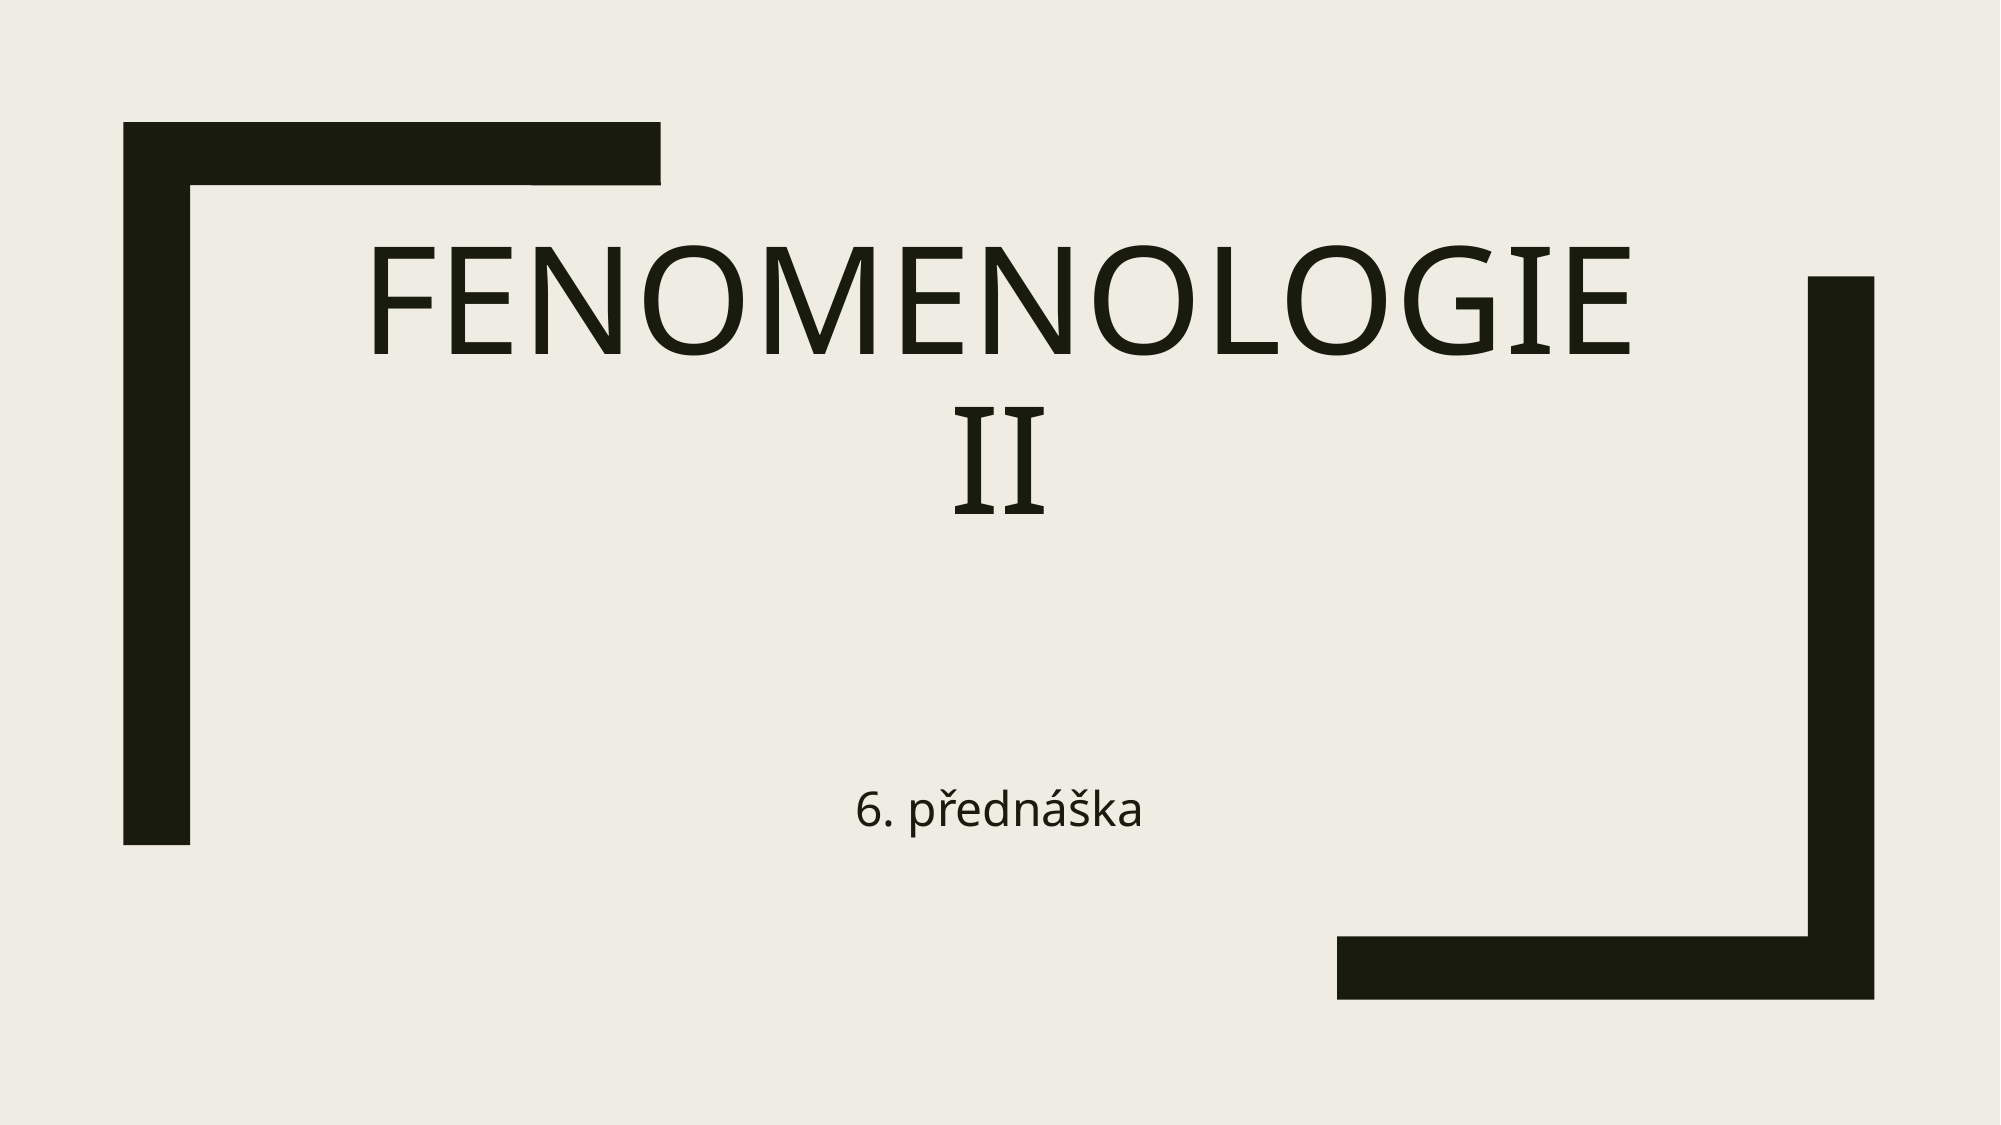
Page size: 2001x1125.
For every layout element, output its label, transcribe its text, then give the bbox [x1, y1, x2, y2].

subtitle 6. přednáška [439, 764, 1561, 967]
title Fenomenologie II [314, 293, 1686, 555]
